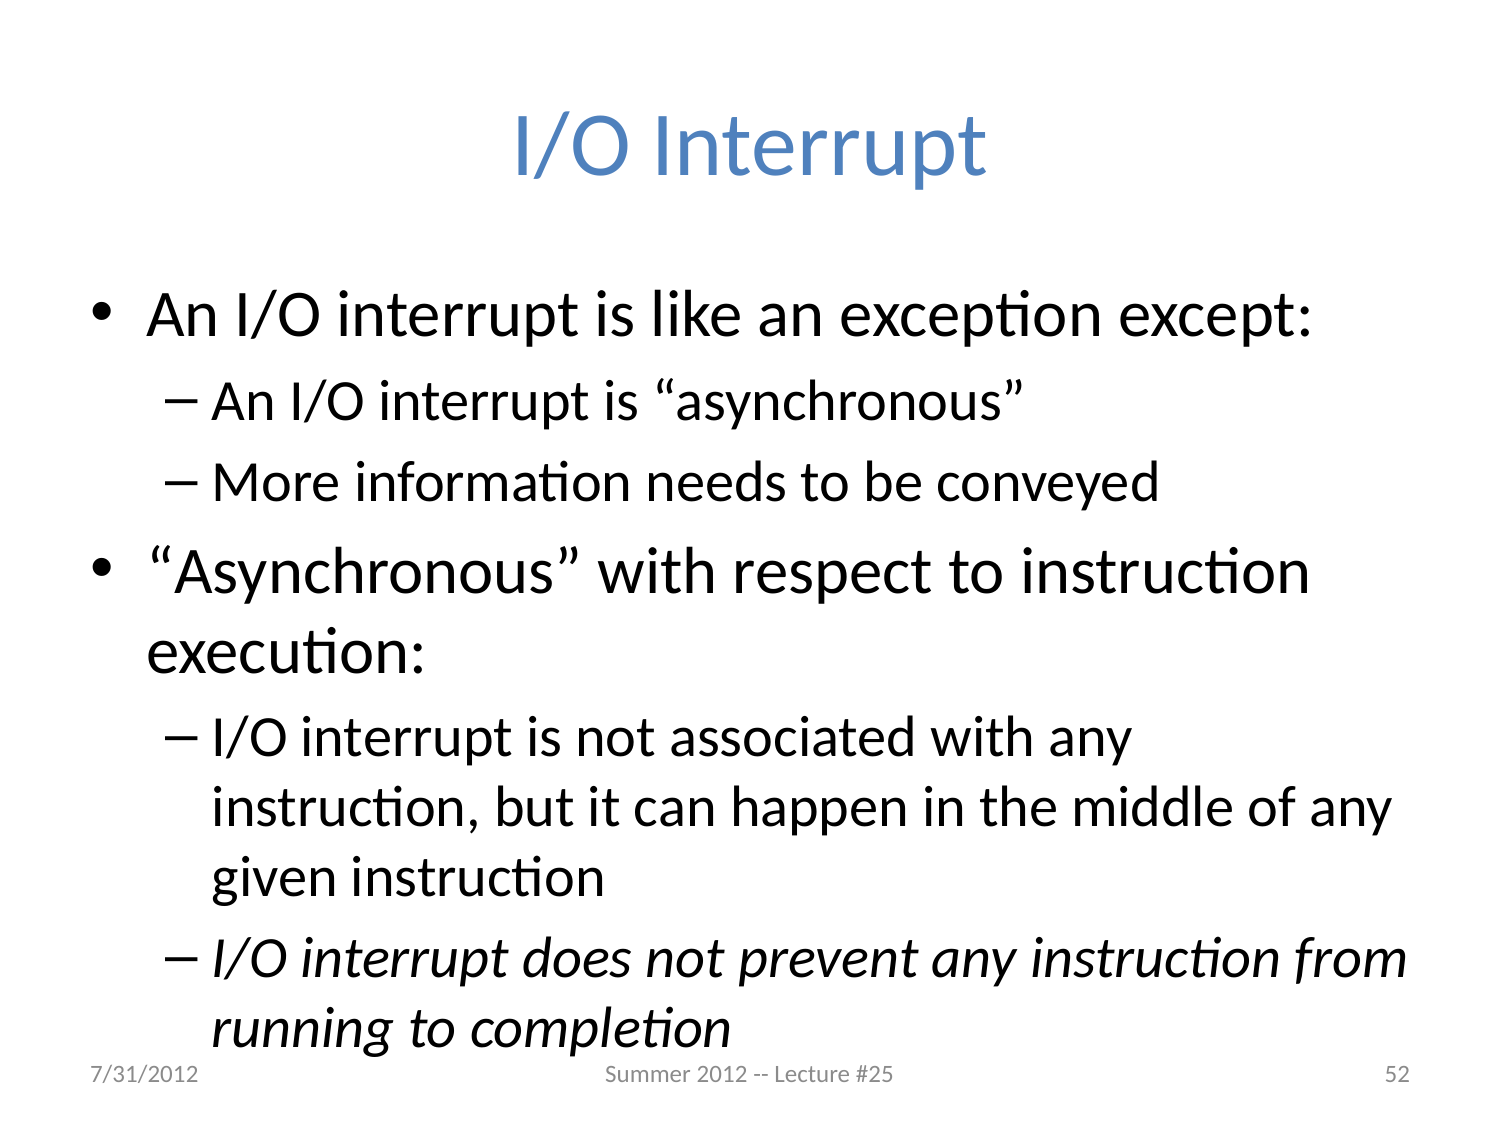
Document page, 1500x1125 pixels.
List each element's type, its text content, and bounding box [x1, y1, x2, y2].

title I/O Interrupt [75, 45, 1425, 233]
slide_number 52 [1074, 1042, 1425, 1103]
list An I/O interrupt is like an exception except: An I/O interrupt is “asynchronous” More information needs to be conveyed “Asynchronous” with respect to instruction execution: I/O interrupt is not associated with any instruction, but it can happen in the middle of any given instruction I/O interrupt does not prevent any instruction from running to completion [75, 262, 1425, 1073]
footer Summer 2012 -- Lecture #25 [512, 1042, 988, 1103]
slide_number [75, 1042, 425, 1103]
